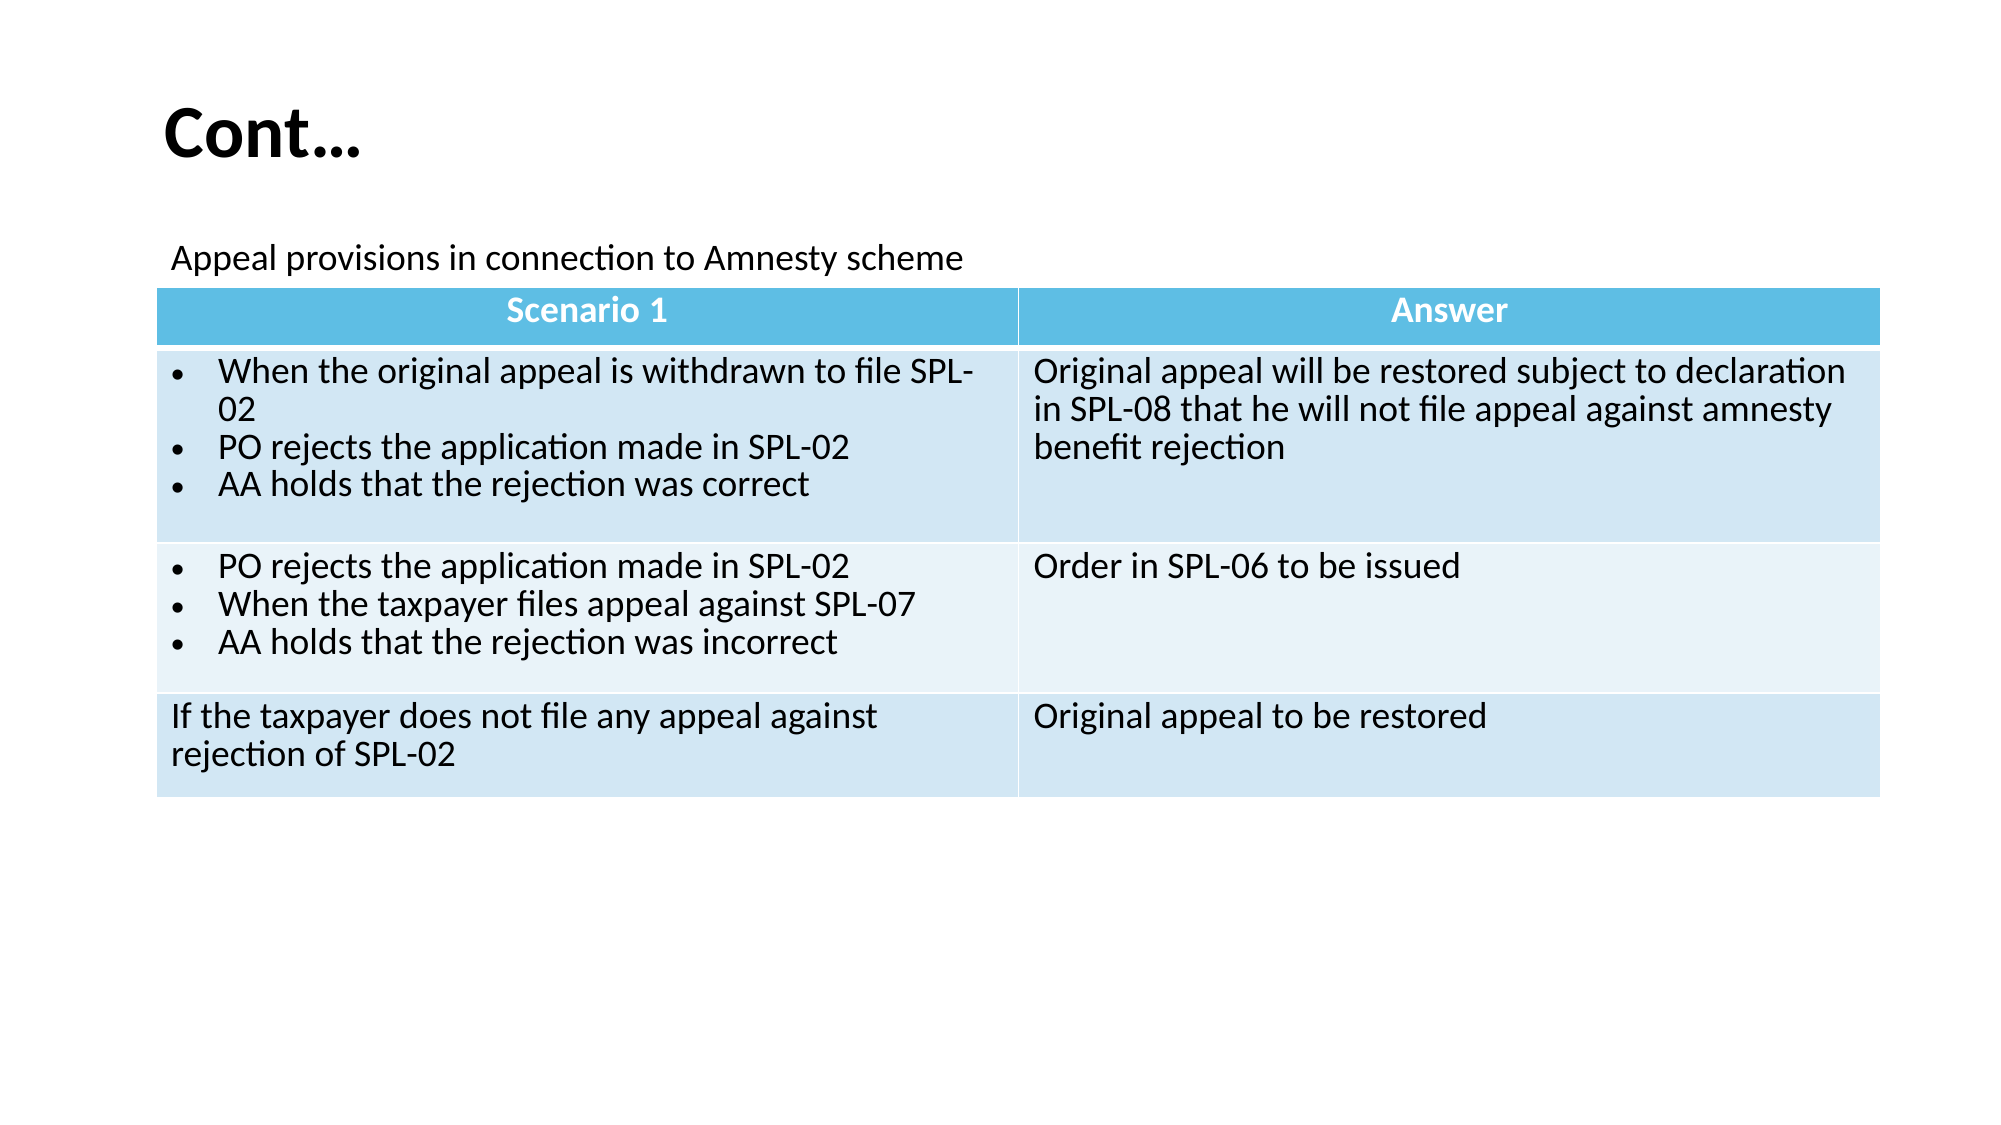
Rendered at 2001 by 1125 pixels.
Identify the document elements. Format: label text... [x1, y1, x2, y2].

text_box Cont… [149, 74, 1955, 180]
table_cell Original appeal to be restored [1019, 694, 1880, 797]
table_header Answer [1019, 288, 1880, 345]
table_cell PO rejects the application made in SPL-02 When the taxpayer files appeal against SPL-07 AA holds that the rejection was incorrect [157, 544, 1018, 692]
text_box Appeal provisions in connection to Amnesty scheme [156, 180, 1882, 286]
table_cell If the taxpayer does not file any appeal against rejection of SPL-02 [157, 694, 1018, 797]
table_cell When the original appeal is withdrawn to file SPL-02 PO rejects the application made in SPL-02 AA holds that the rejection was correct [157, 351, 1018, 542]
table_cell Original appeal will be restored subject to declaration in SPL-08 that he will not file appeal against amnesty benefit rejection [1019, 351, 1880, 542]
table_header Scenario 1 [157, 288, 1018, 345]
table_cell Order in SPL-06 to be issued [1019, 544, 1880, 692]
